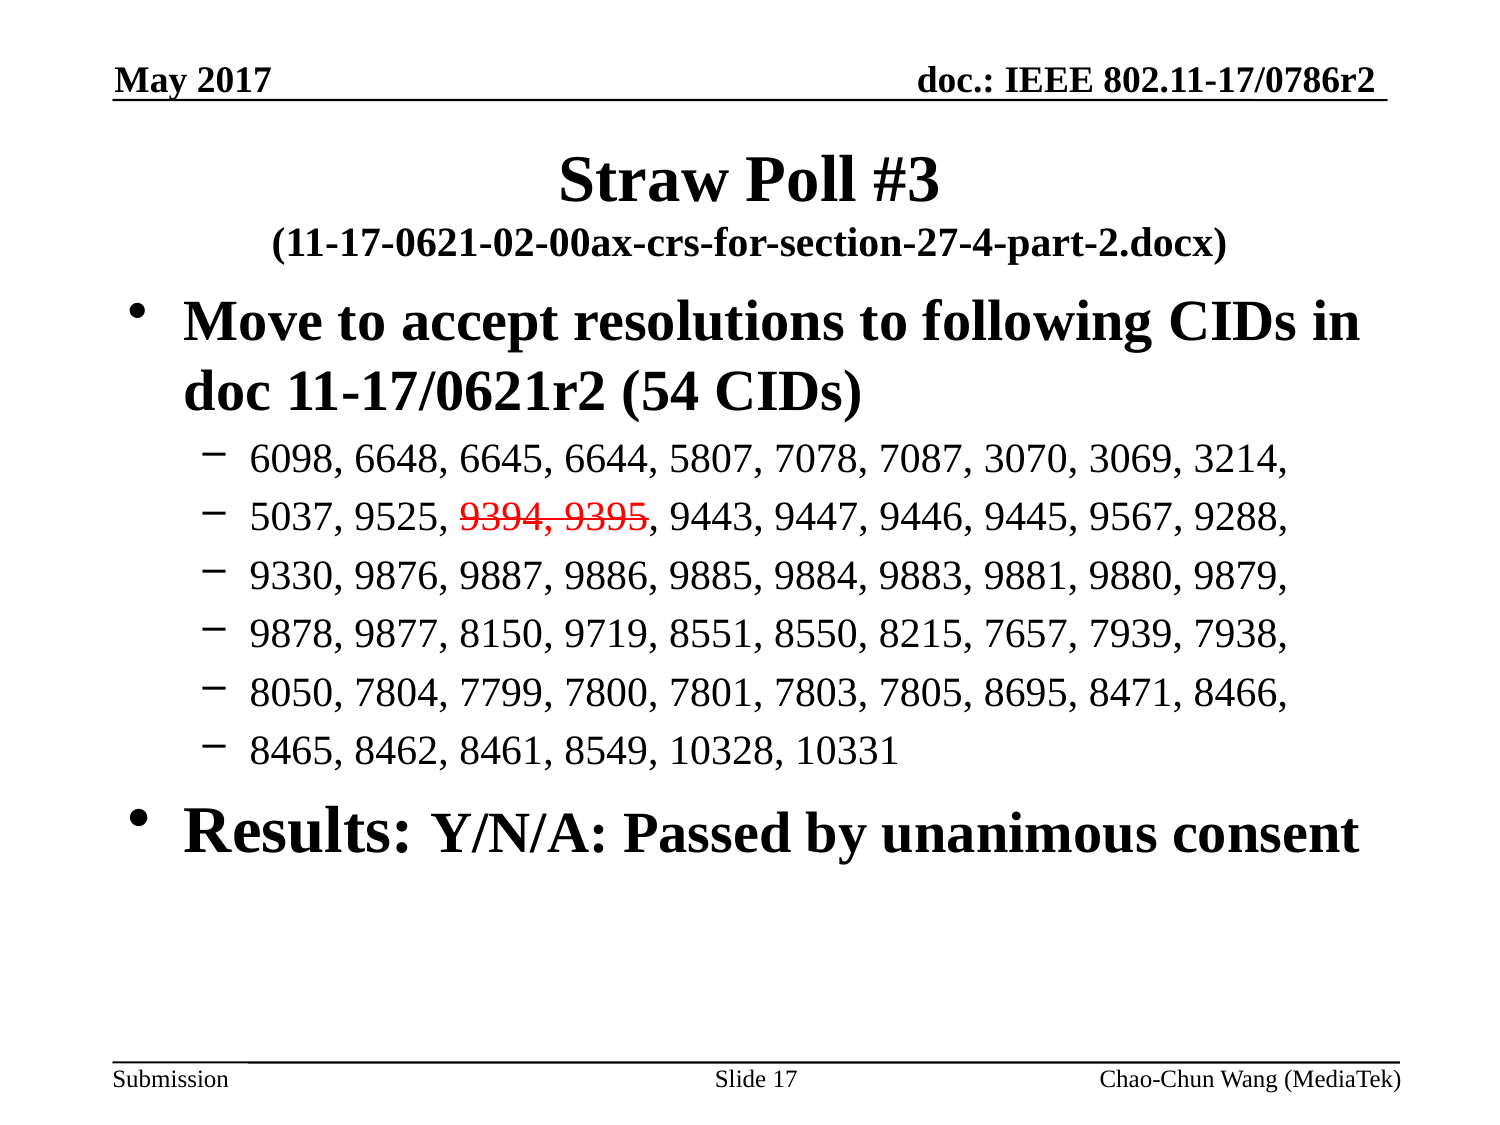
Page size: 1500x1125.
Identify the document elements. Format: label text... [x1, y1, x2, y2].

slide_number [114, 54, 274, 101]
slide_number Slide 17 [712, 1061, 800, 1093]
title Straw Poll #3 (11-17-0621-02-00ax-crs-for-section-27-4-part-2.docx) [112, 112, 1388, 288]
footer Chao-Chun Wang (MediaTek) [1094, 1061, 1402, 1093]
list Move to accept resolutions to following CIDs in doc 11-17/0621r2 (54 CIDs) 6098, 6648, 6645, 6644, 5807, 7078, 7087, 3070, 3069, 3214, 5037, 9525, 9394, 9395, 9443, 9447, 9446, 9445, 9567, 9288, 9330, 9876, 9887, 9886, 9885, 9884, 9883, 9881, 9880, 9879, 9878, 9877, 8150, 9719, 8551, 8550, 8215, 7657, 7939, 7938, 8050, 7804, 7799, 7800, 7801, 7803, 7805, 8695, 8471, 8466, 8465, 8462, 8461, 8549, 10328, 10331 Results: Y/N/A: Passed by unanimous consent [112, 288, 1388, 1013]
